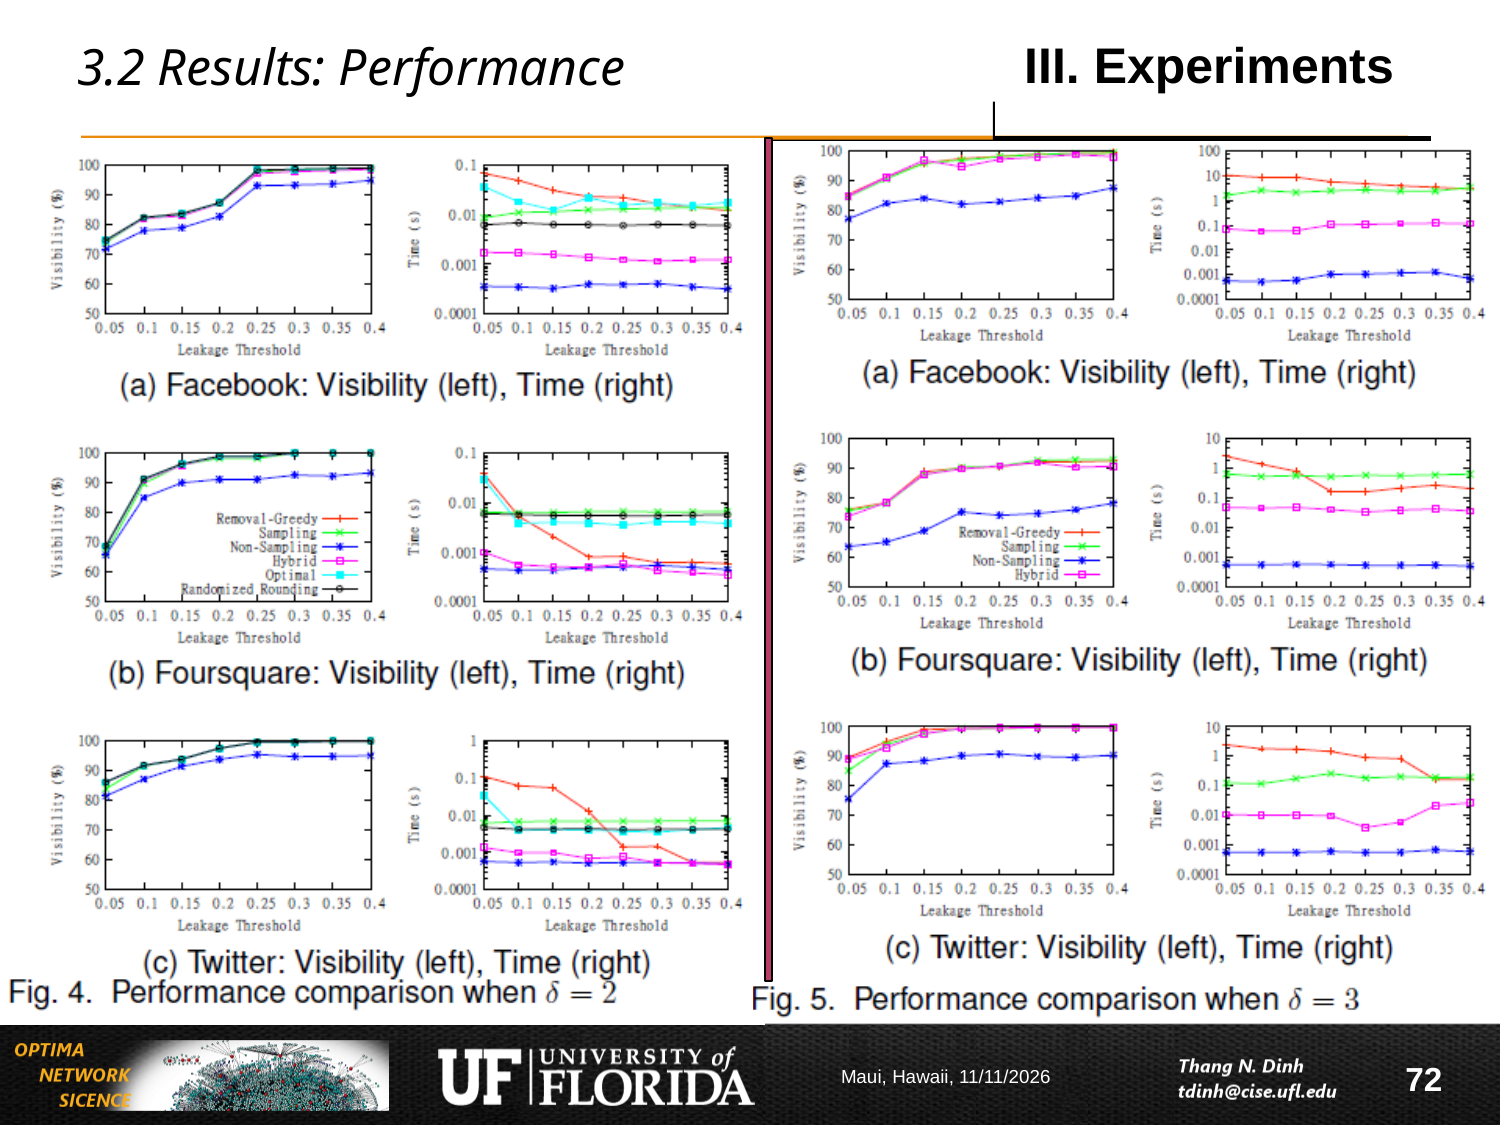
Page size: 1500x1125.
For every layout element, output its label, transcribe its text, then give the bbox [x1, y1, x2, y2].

slide_number 72 [1361, 1051, 1487, 1112]
picture [0, 137, 1500, 1125]
title 3.2 Results: Performance [62, 28, 950, 117]
list III. Experiments [1009, 26, 1427, 112]
